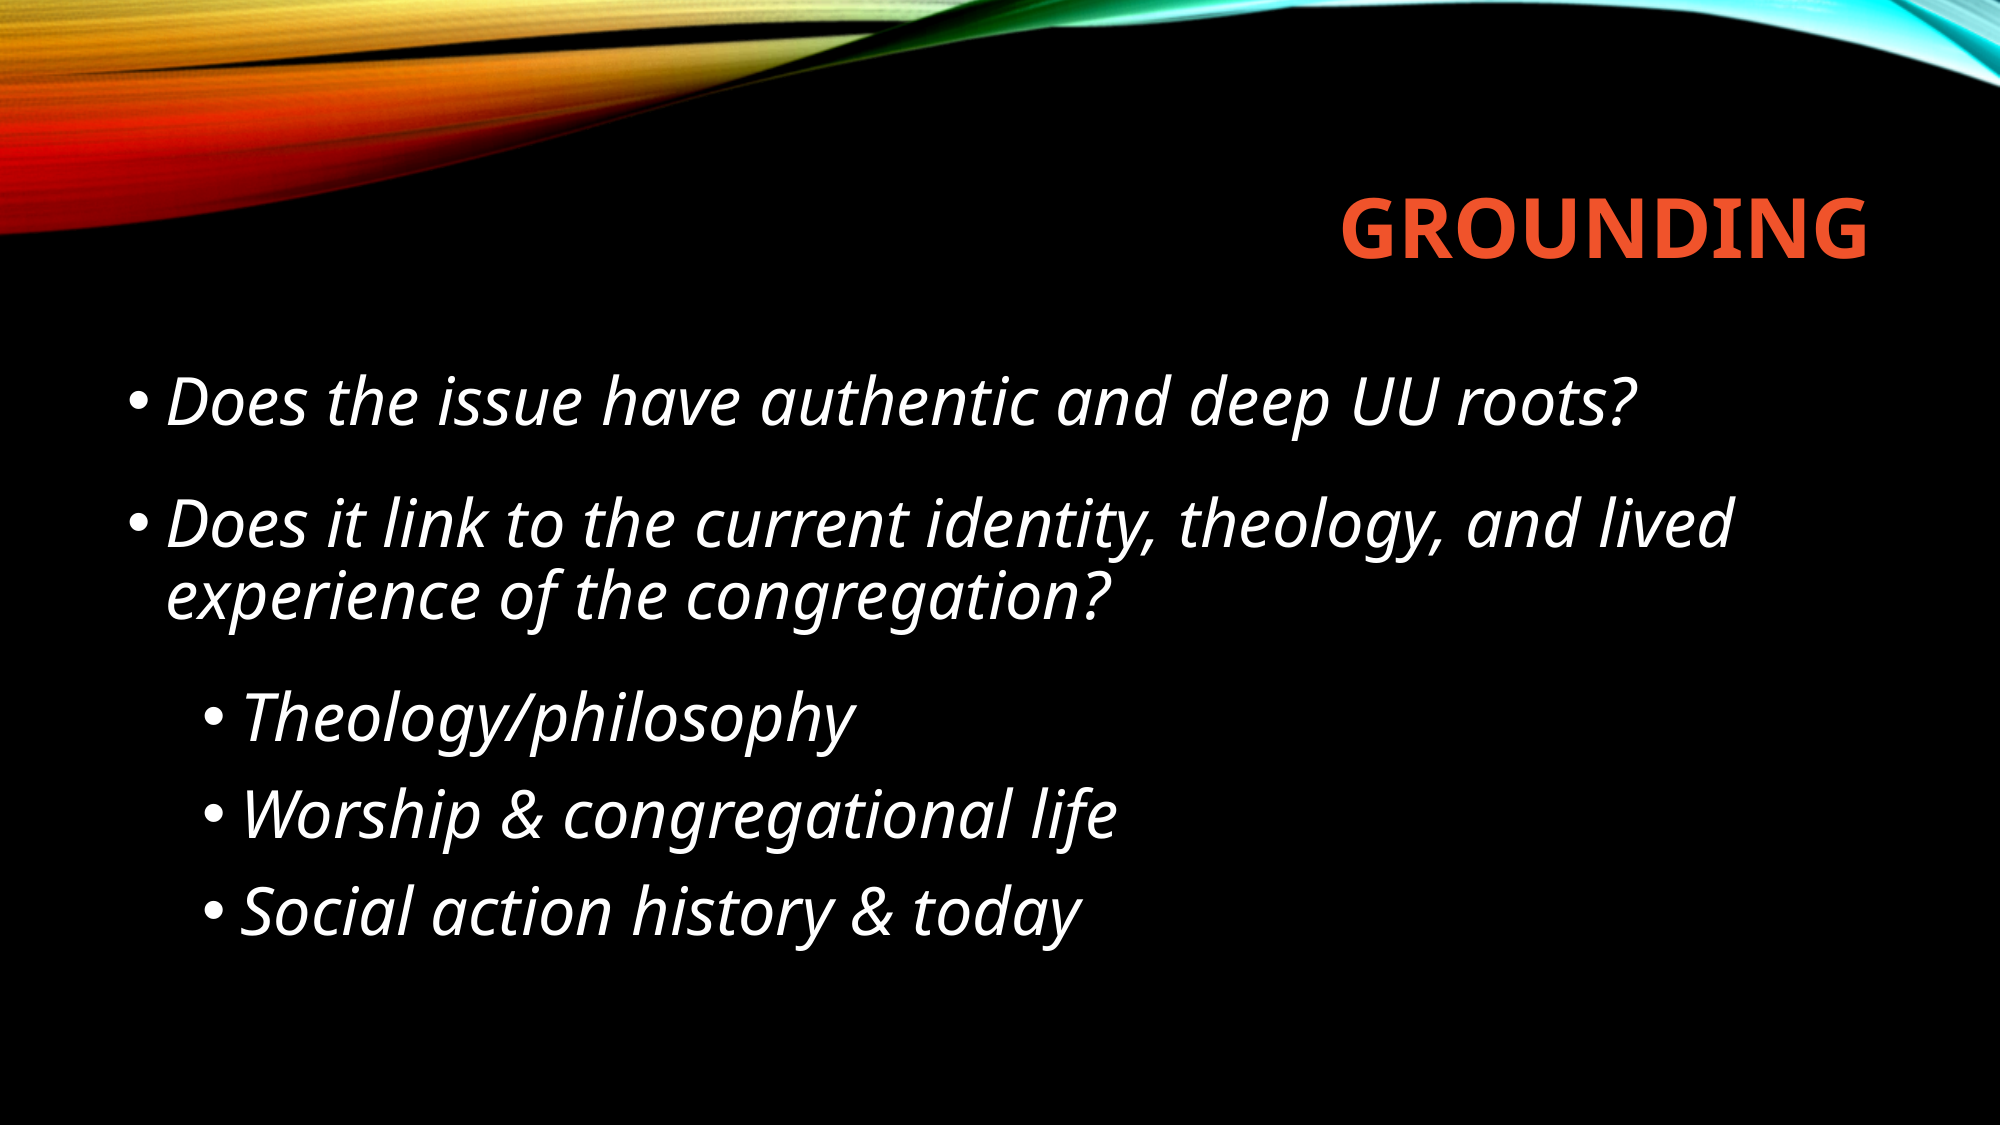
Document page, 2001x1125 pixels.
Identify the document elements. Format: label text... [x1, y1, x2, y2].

title Grounding [474, 125, 1888, 338]
picture [0, 0, 2000, 237]
list Does the issue have authentic and deep UU roots? Does it link to the current identity, theology, and lived experience of the congregation? Theology/philosophy Worship & congregational life Social action history & today [112, 360, 1888, 1021]
